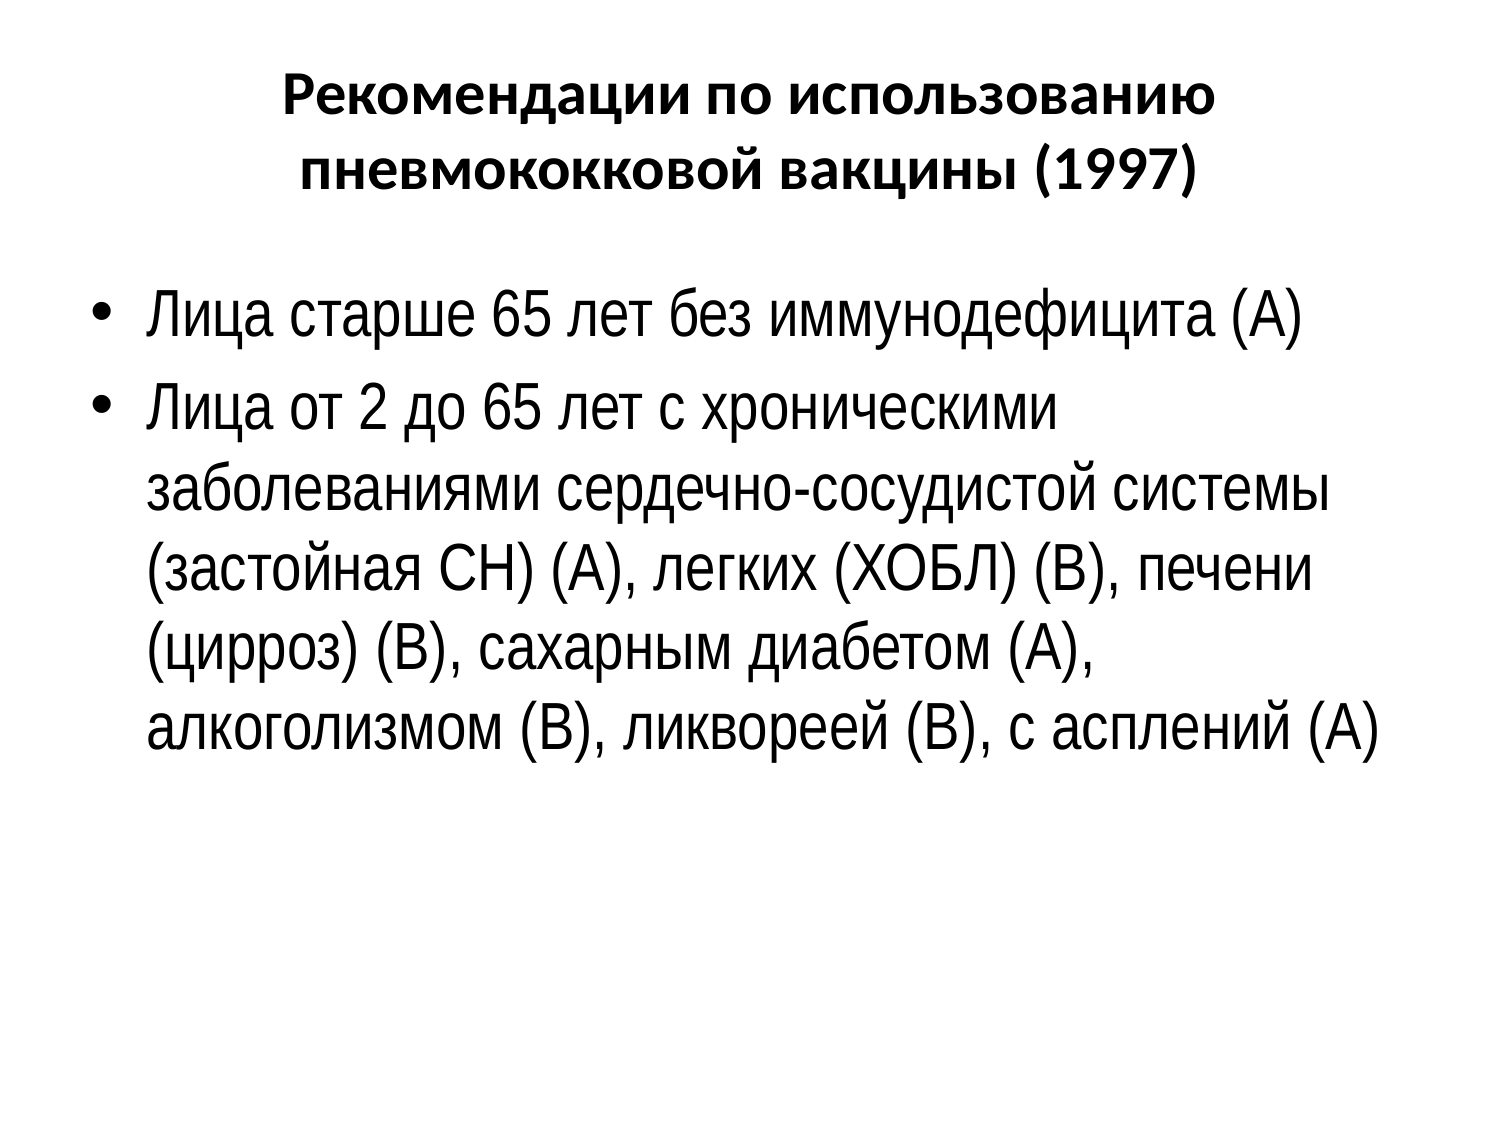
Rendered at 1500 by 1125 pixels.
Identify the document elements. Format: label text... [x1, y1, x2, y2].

title Рекомендации по использованию пневмококковой вакцины (1997) [74, 44, 1426, 233]
list Лица старше 65 лет без иммунодефицита (А) Лица от 2 до 65 лет с хроническими заболеваниями сердечно-сосудистой системы (застойная СН) (А), легких (ХОБЛ) (В), печени (цирроз) (В), сахарным диабетом (А), алкоголизмом (В), ликвореей (В), с асплений (А) [74, 262, 1426, 1006]
